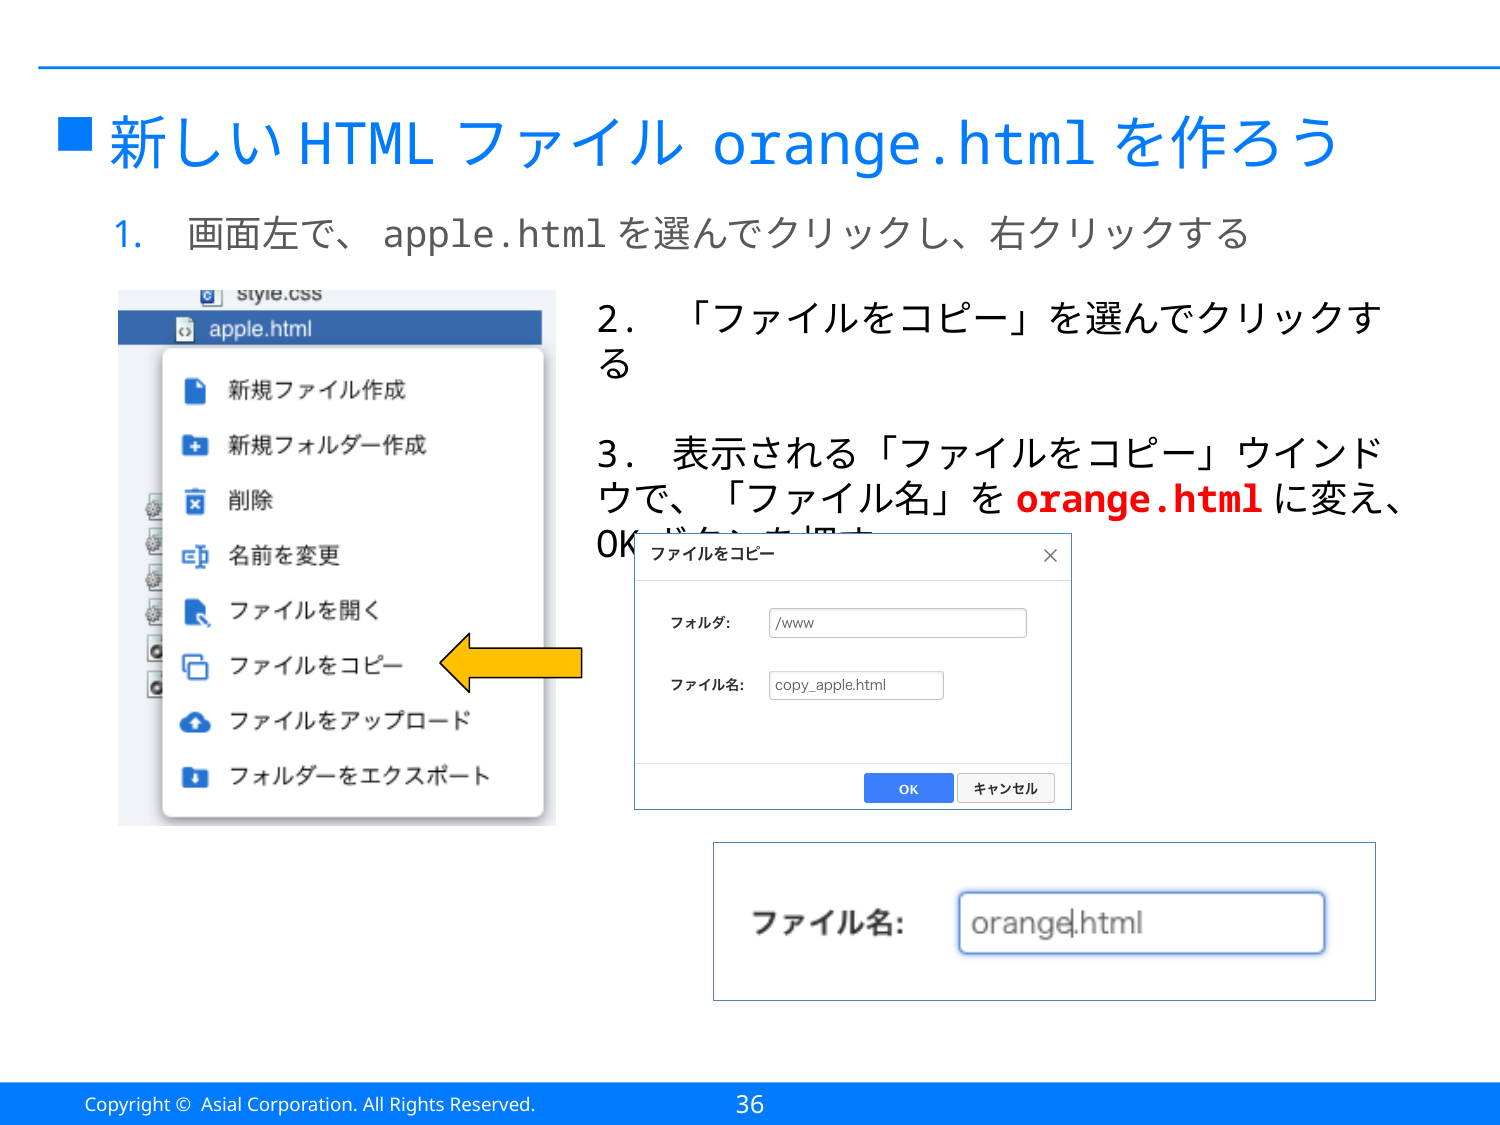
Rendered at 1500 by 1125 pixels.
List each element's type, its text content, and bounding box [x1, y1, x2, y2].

text_box 2. 「ファイルをコピー」を選んでクリックする 3. 表示される「ファイルをコピー」ウインドウで、「ファイル名」をorange.htmlに変え、OKボタンを押す [581, 287, 1430, 933]
picture [713, 841, 1377, 1001]
list 新しいHTMLファイル orange.htmlを作ろう 画面左で、apple.htmlを選んでクリックし、右クリックする [38, 84, 1459, 988]
text_box [560, 645, 581, 680]
slide_number 36 [581, 1075, 919, 1125]
picture [634, 533, 1072, 810]
picture [117, 290, 556, 827]
